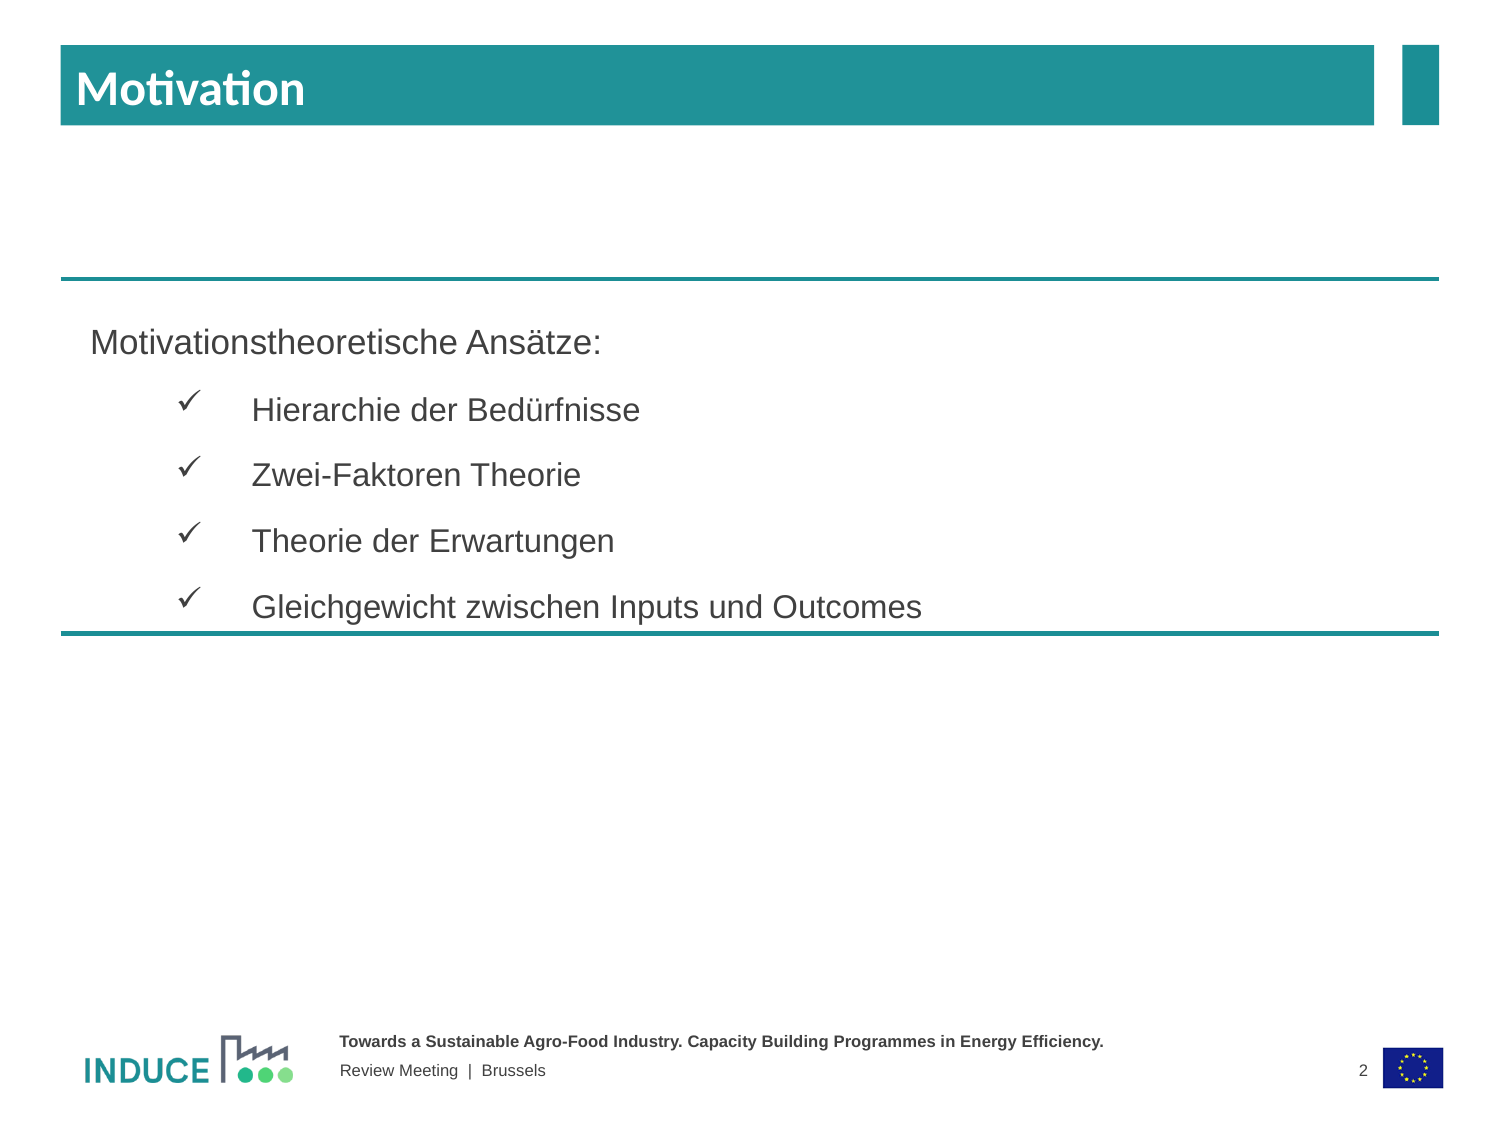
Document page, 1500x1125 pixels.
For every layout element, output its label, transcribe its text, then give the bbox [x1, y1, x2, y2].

slide_number 2 [1289, 1055, 1375, 1085]
text_box Motivation [60, 45, 1375, 126]
list Motivationstheoretische Ansätze: Hierarchie der Bedürfnisse Zwei-Faktoren Theorie Theorie der Erwartungen Gleichgewicht zwischen Inputs und Outcomes [75, 291, 1425, 631]
footer Review Meeting | Brussels [324, 1055, 1151, 1085]
text_box [1402, 44, 1440, 126]
picture [83, 1033, 295, 1085]
picture [1373, 1038, 1450, 1094]
